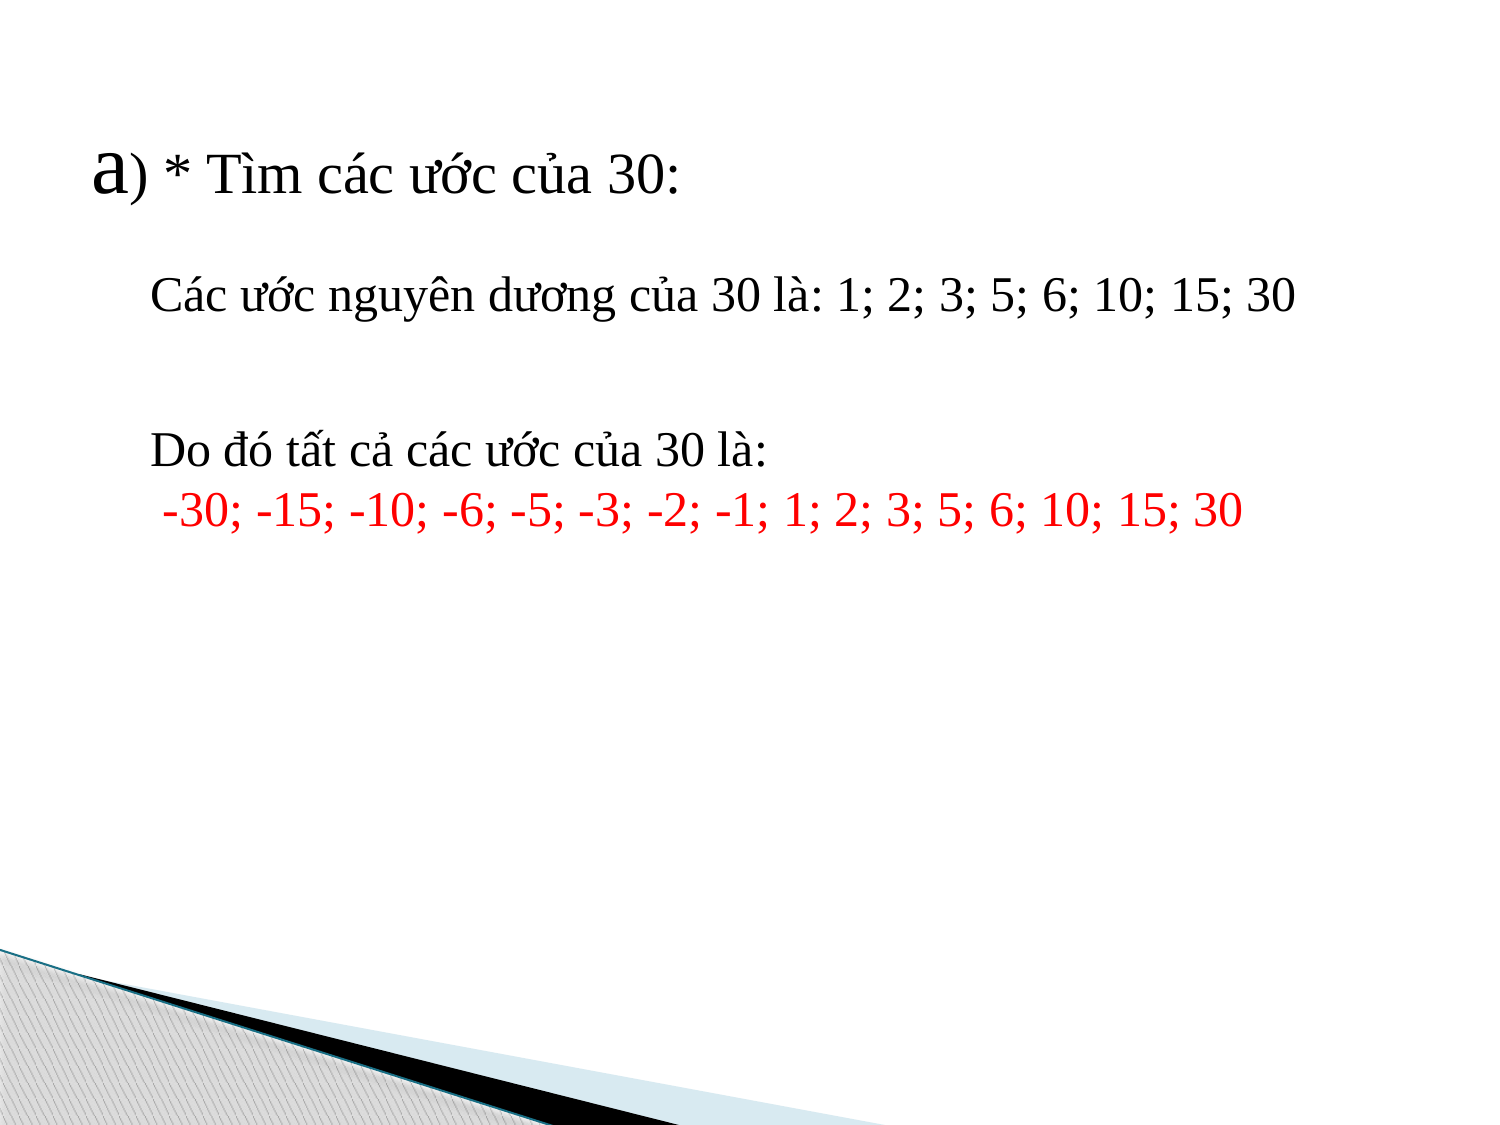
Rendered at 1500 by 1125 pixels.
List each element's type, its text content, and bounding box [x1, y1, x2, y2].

text_box Các ước nguyên dương của 30 là: 1; 2; 3; 5; 6; 10; 15; 30 [135, 253, 1400, 329]
title a) * Tìm các ước của 30: [76, 66, 1427, 254]
text_box Do đó tất cả các ước của 30 là: -30; -15; -10; -6; -5; -3; -2; -1; 1; 2; 3; 5; 6; 10; 15; 30 [135, 408, 1424, 544]
